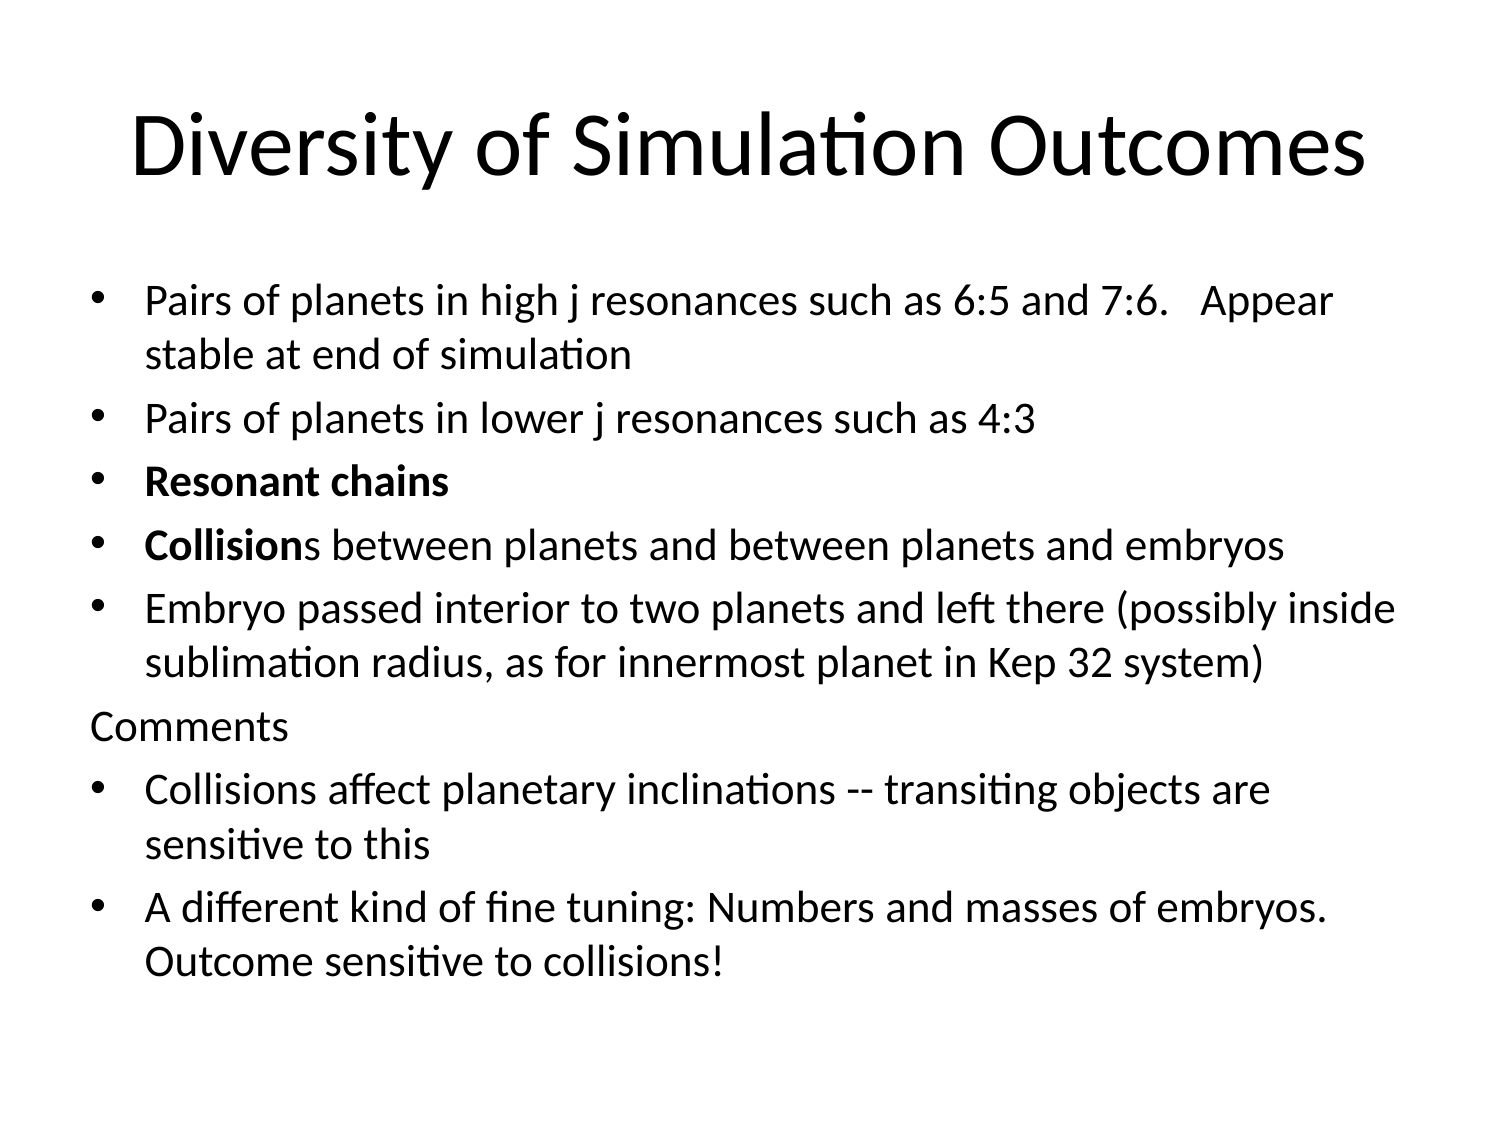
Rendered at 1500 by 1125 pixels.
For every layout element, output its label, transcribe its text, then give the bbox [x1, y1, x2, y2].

title Diversity of Simulation Outcomes [75, 45, 1425, 233]
list Pairs of planets in high j resonances such as 6:5 and 7:6. Appear stable at end of simulation Pairs of planets in lower j resonances such as 4:3 Resonant chains Collisions between planets and between planets and embryos Embryo passed interior to two planets and left there (possibly inside sublimation radius, as for innermost planet in Kep 32 system) Comments Collisions affect planetary inclinations -- transiting objects are sensitive to this A different kind of fine tuning: Numbers and masses of embryos. Outcome sensitive to collisions! [75, 262, 1425, 1005]
